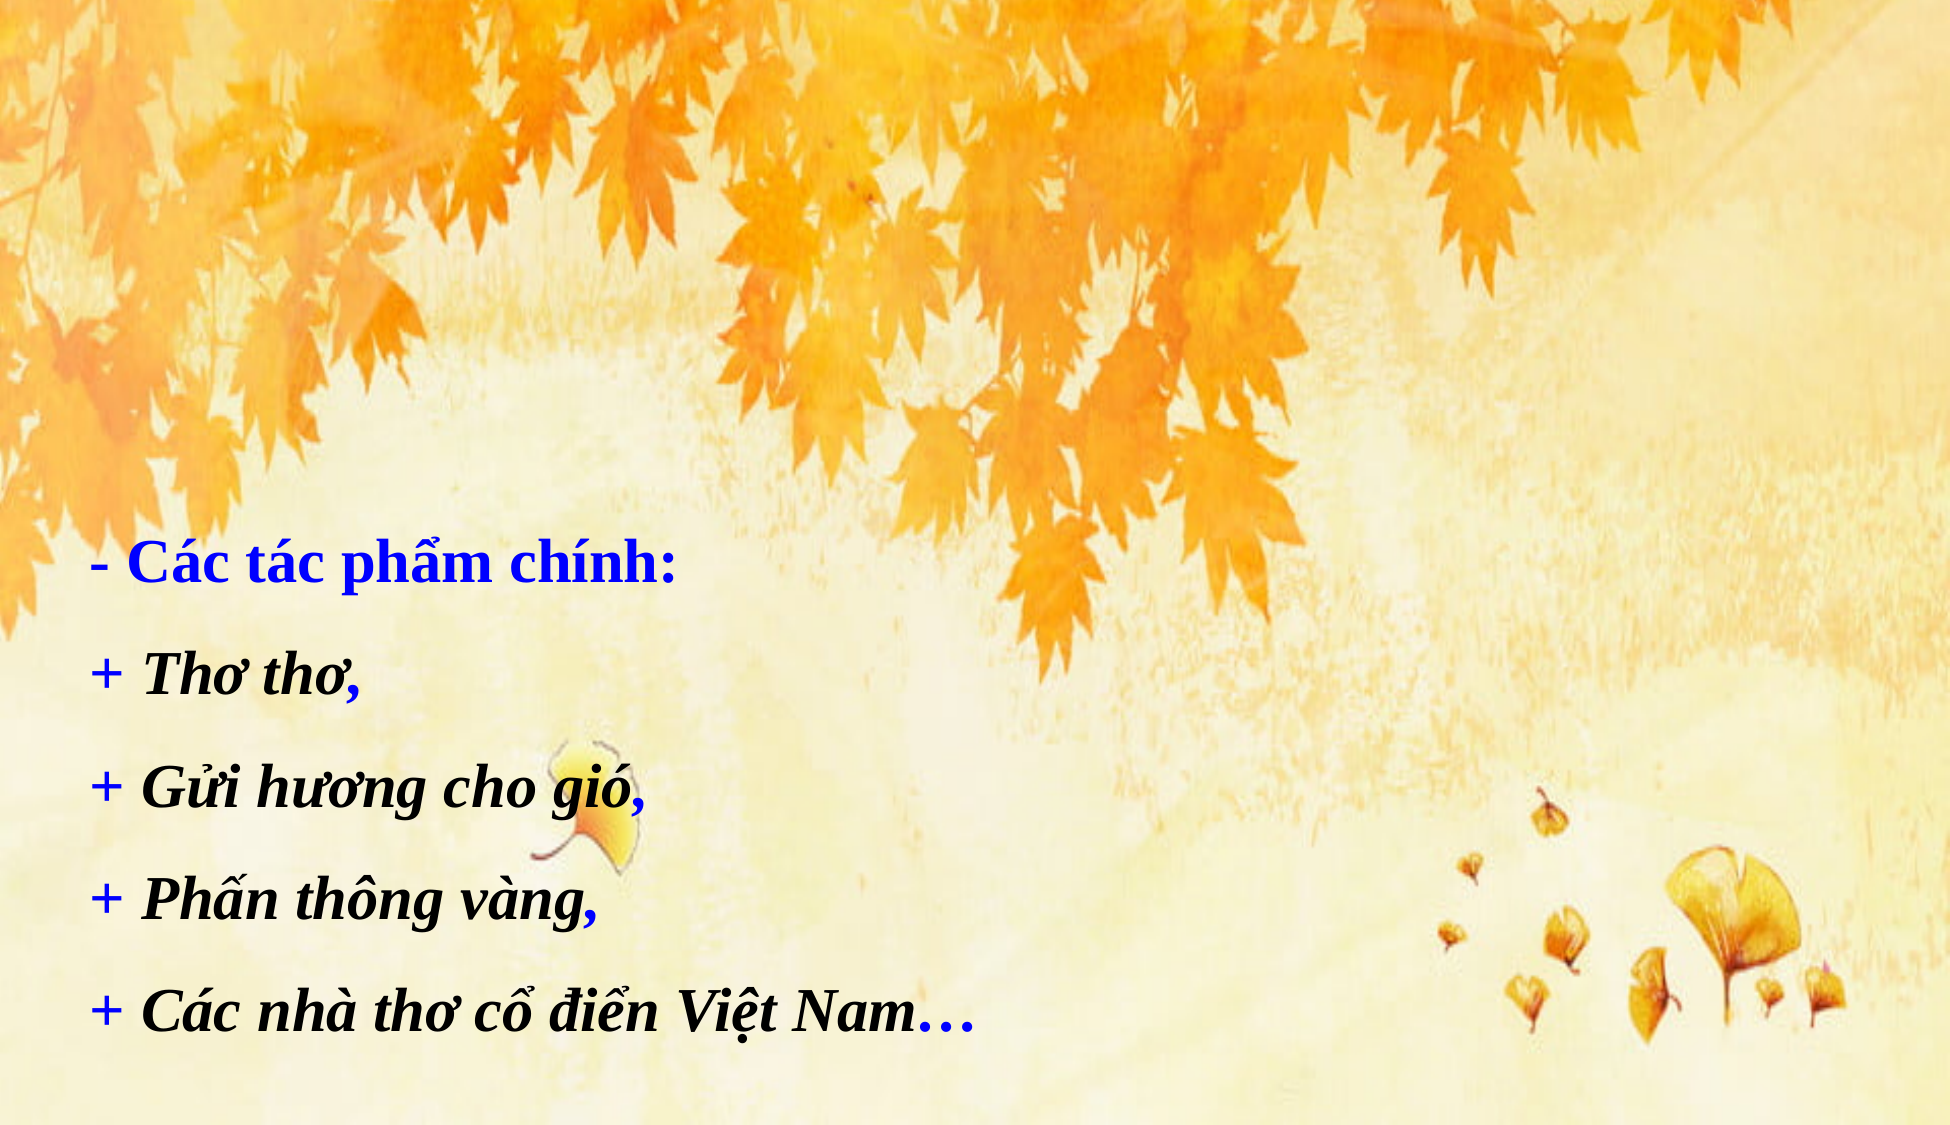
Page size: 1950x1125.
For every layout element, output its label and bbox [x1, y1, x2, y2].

list [0, 0, 1950, 1125]
